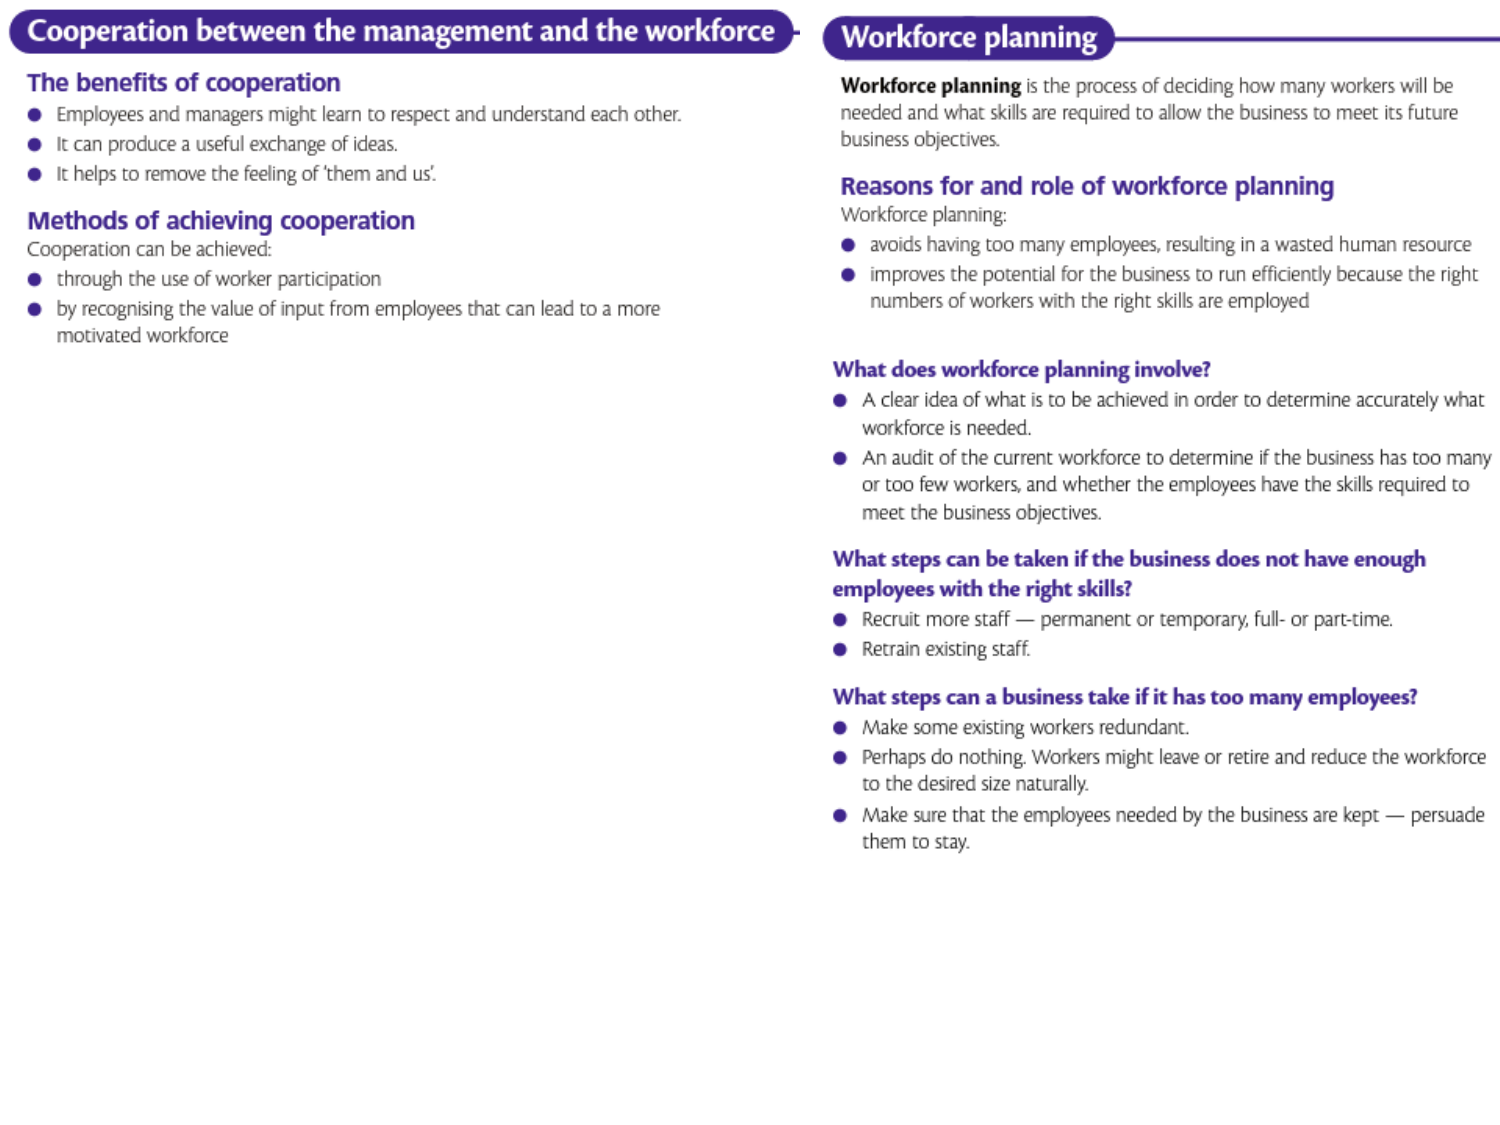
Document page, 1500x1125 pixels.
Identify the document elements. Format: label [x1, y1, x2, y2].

picture [812, 0, 1500, 330]
picture [821, 349, 1500, 877]
picture [0, 0, 801, 363]
